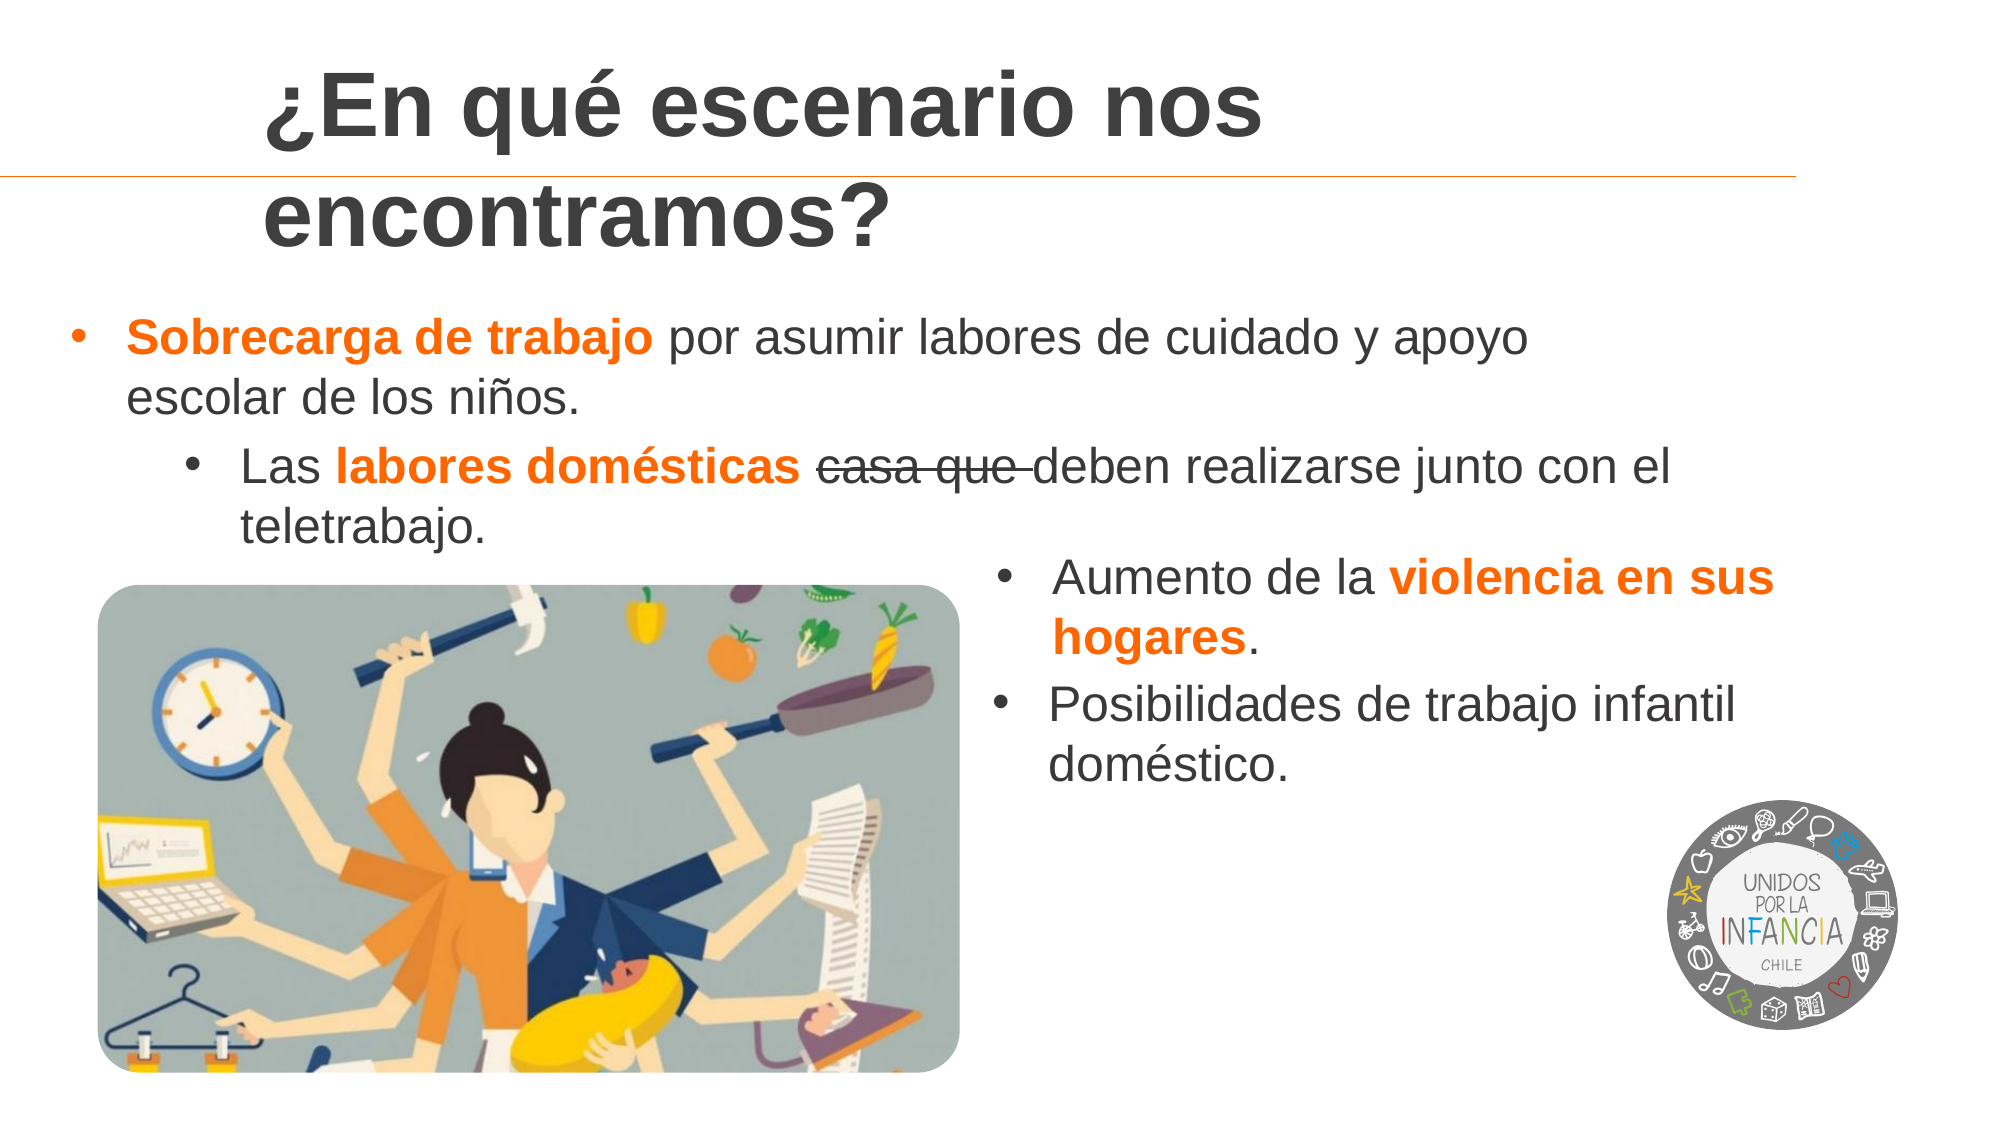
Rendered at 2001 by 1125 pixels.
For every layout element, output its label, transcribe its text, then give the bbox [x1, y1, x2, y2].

text_box Aumento de la violencia en sus hogares. [981, 537, 1982, 673]
text_box ¿En qué escenario nos encontramos? [247, 37, 1753, 175]
picture [1667, 799, 1898, 1031]
text_box Posibilidades de trabajo infantil doméstico. [977, 663, 1977, 799]
text_box Sobrecarga de trabajo por asumir labores de cuidado y apoyo escolar de los niños. [55, 297, 1672, 493]
text_box Las labores domésticas casa que deben realizarse junto con el teletrabajo. [169, 426, 1786, 622]
text_box ¿En qué escenario nos encontramos? [247, 188, 1753, 273]
picture [97, 584, 960, 1073]
